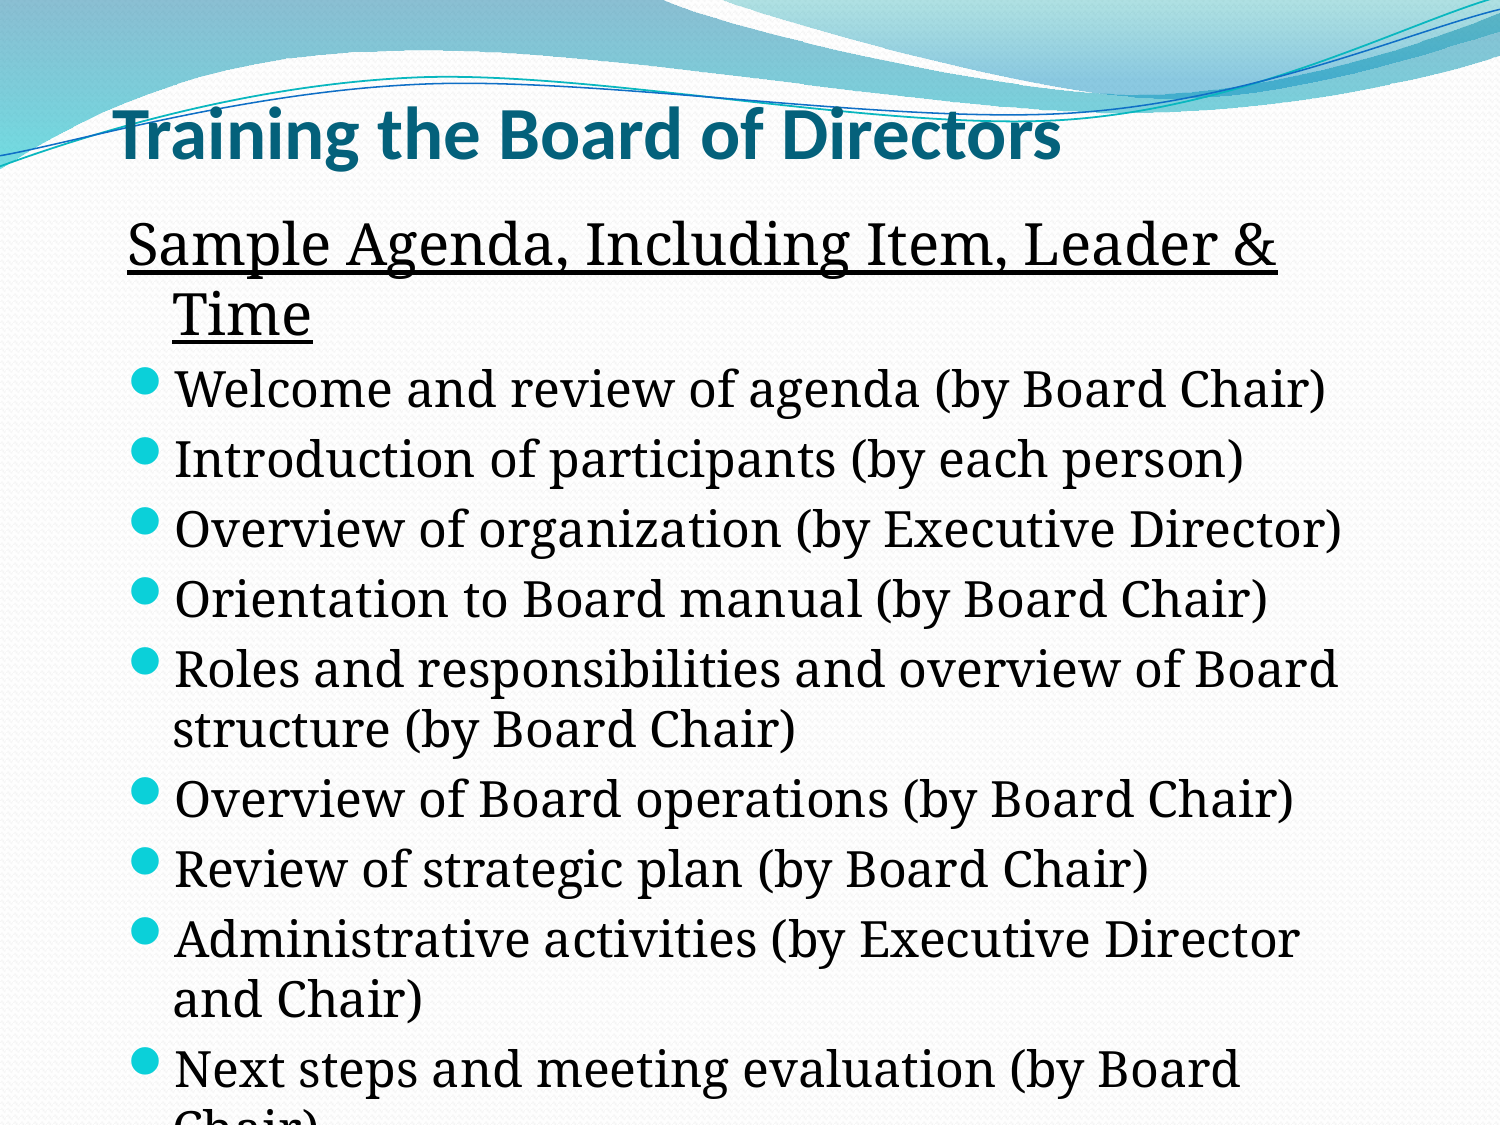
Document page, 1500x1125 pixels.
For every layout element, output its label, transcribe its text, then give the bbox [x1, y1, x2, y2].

title Training the Board of Directors [112, 37, 1388, 175]
list Sample Agenda, Including Item, Leader & Time Welcome and review of agenda (by Board Chair) Introduction of participants (by each person) Overview of organization (by Executive Director) Orientation to Board manual (by Board Chair) Roles and responsibilities and overview of Board structure (by Board Chair) Overview of Board operations (by Board Chair) Review of strategic plan (by Board Chair) Administrative activities (by Executive Director and Chair) Next steps and meeting evaluation (by Board Chair) [112, 200, 1388, 1000]
